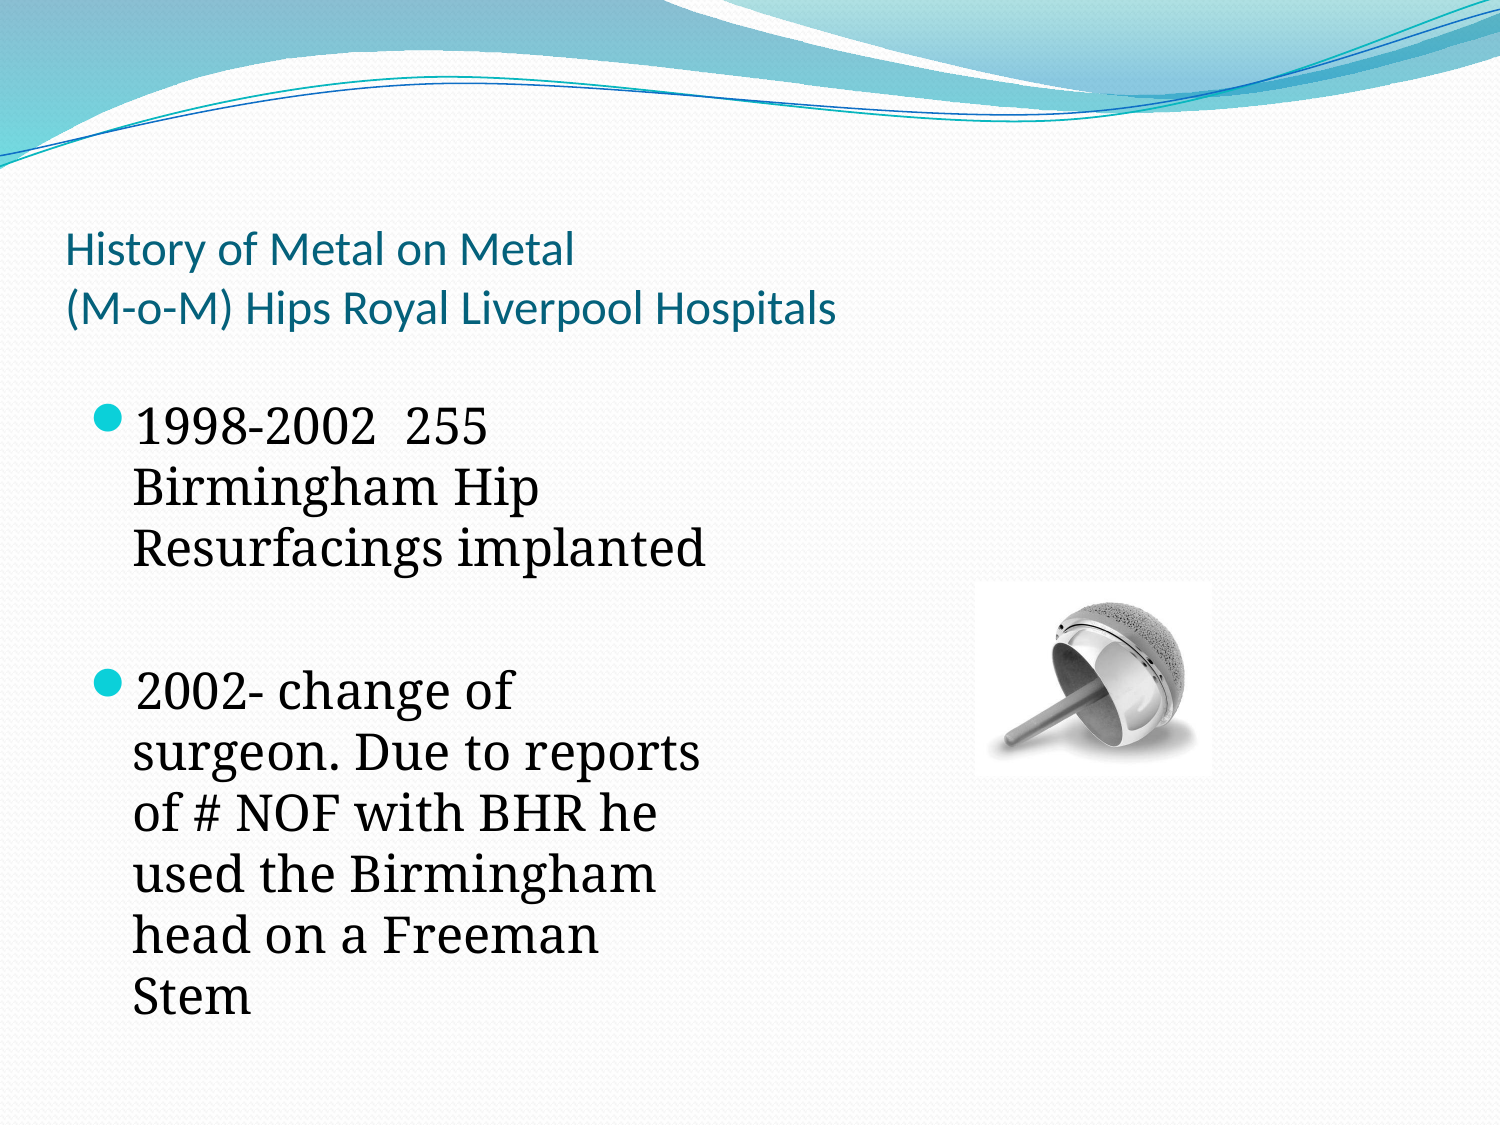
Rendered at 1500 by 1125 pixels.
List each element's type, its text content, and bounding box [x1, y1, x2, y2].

list 1998-2002 255 Birmingham Hip Resurfacings implanted 2002- change of surgeon. Due to reports of # NOF with BHR he used the Birmingham head on a Freeman Stem [75, 314, 738, 1043]
title History of Metal on Metal (M-o-M) Hips Royal Liverpool Hospitals [64, 30, 1473, 334]
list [975, 581, 1212, 776]
